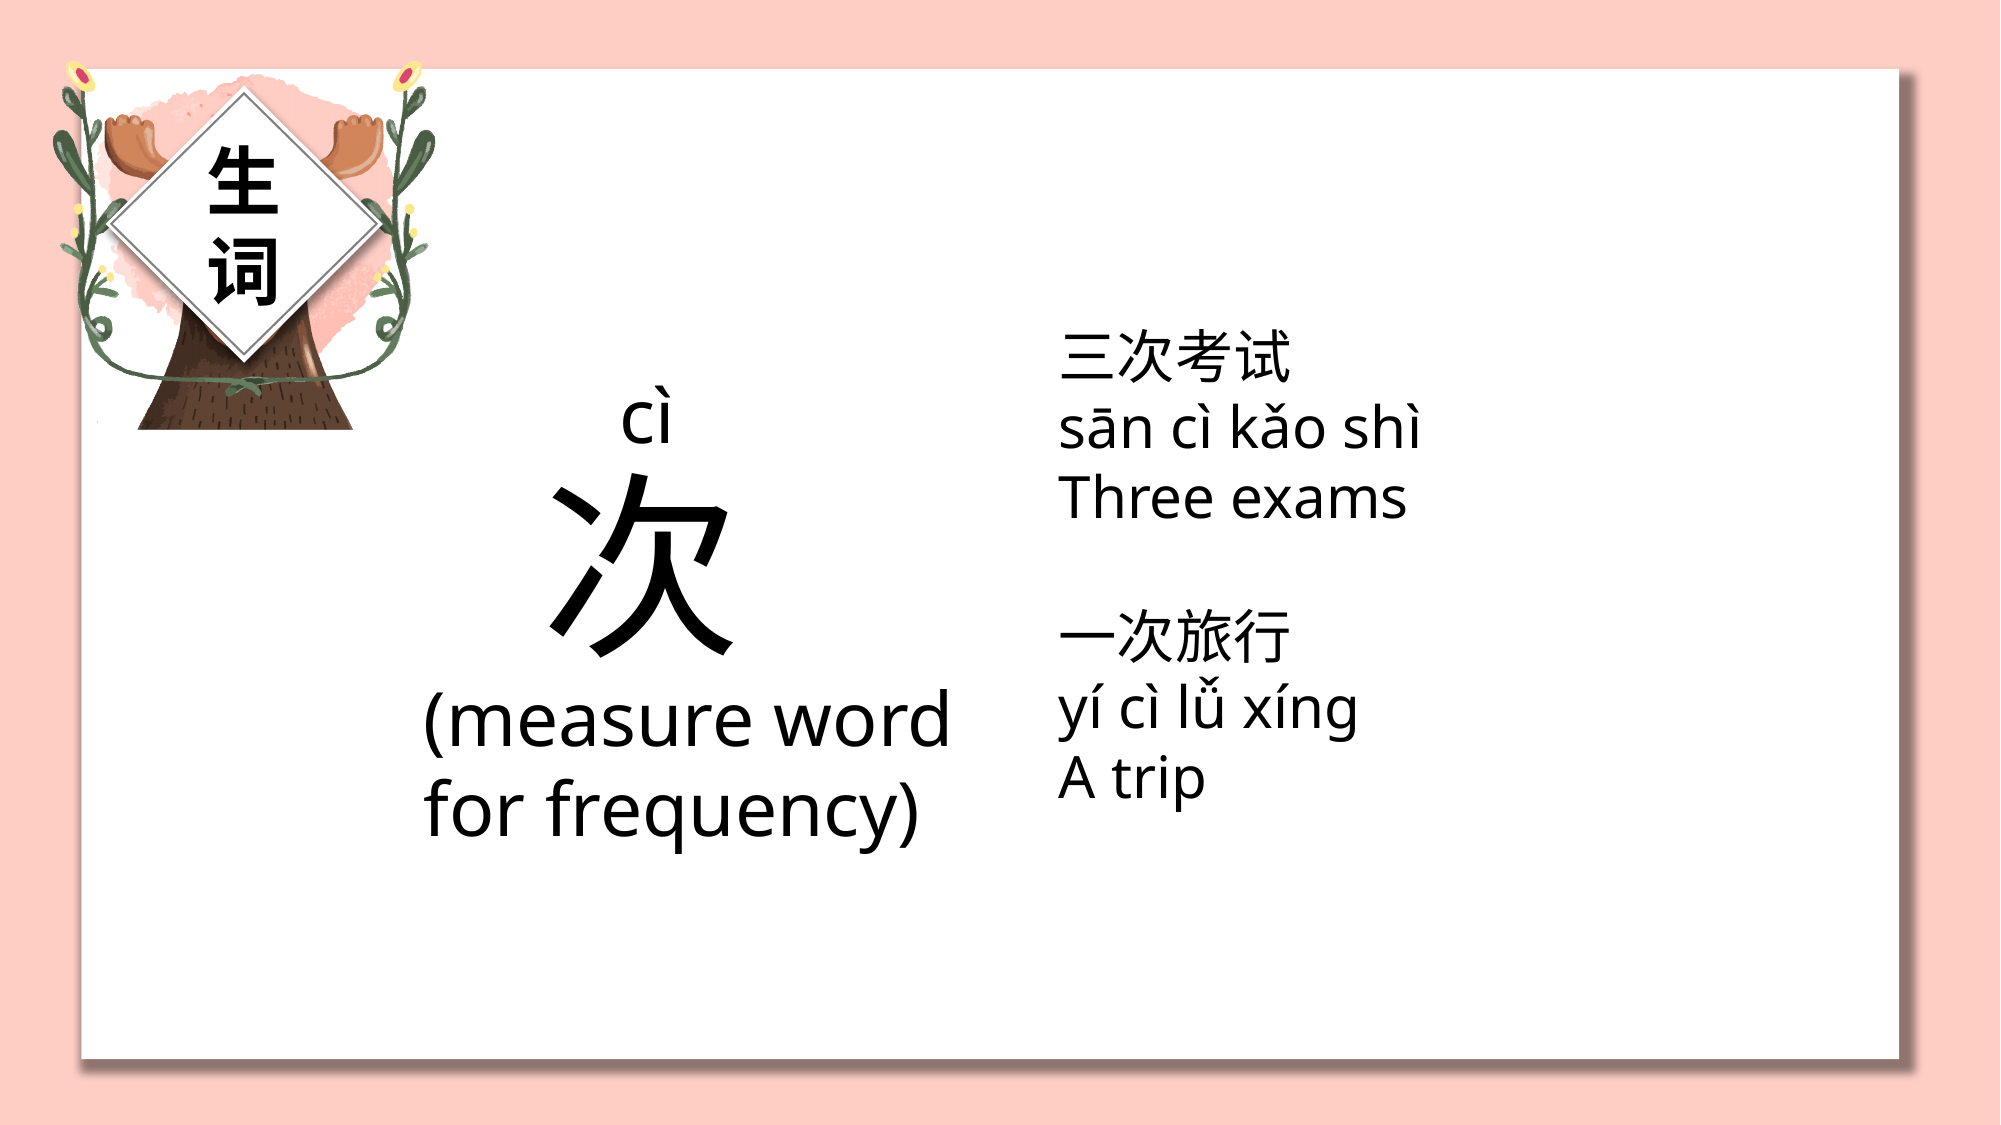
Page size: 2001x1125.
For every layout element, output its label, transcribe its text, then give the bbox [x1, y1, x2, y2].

picture [43, 28, 445, 430]
text_box [80, 68, 1900, 1060]
text_box 次 [526, 433, 825, 663]
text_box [107, 86, 382, 362]
text_box 三次考试 sān cì kǎo shì Three exams 一次旅行 yí cì lǚ xíng A trip [1043, 313, 1726, 818]
text_box cì [526, 361, 798, 467]
text_box (measure word for frequency) [408, 663, 983, 859]
